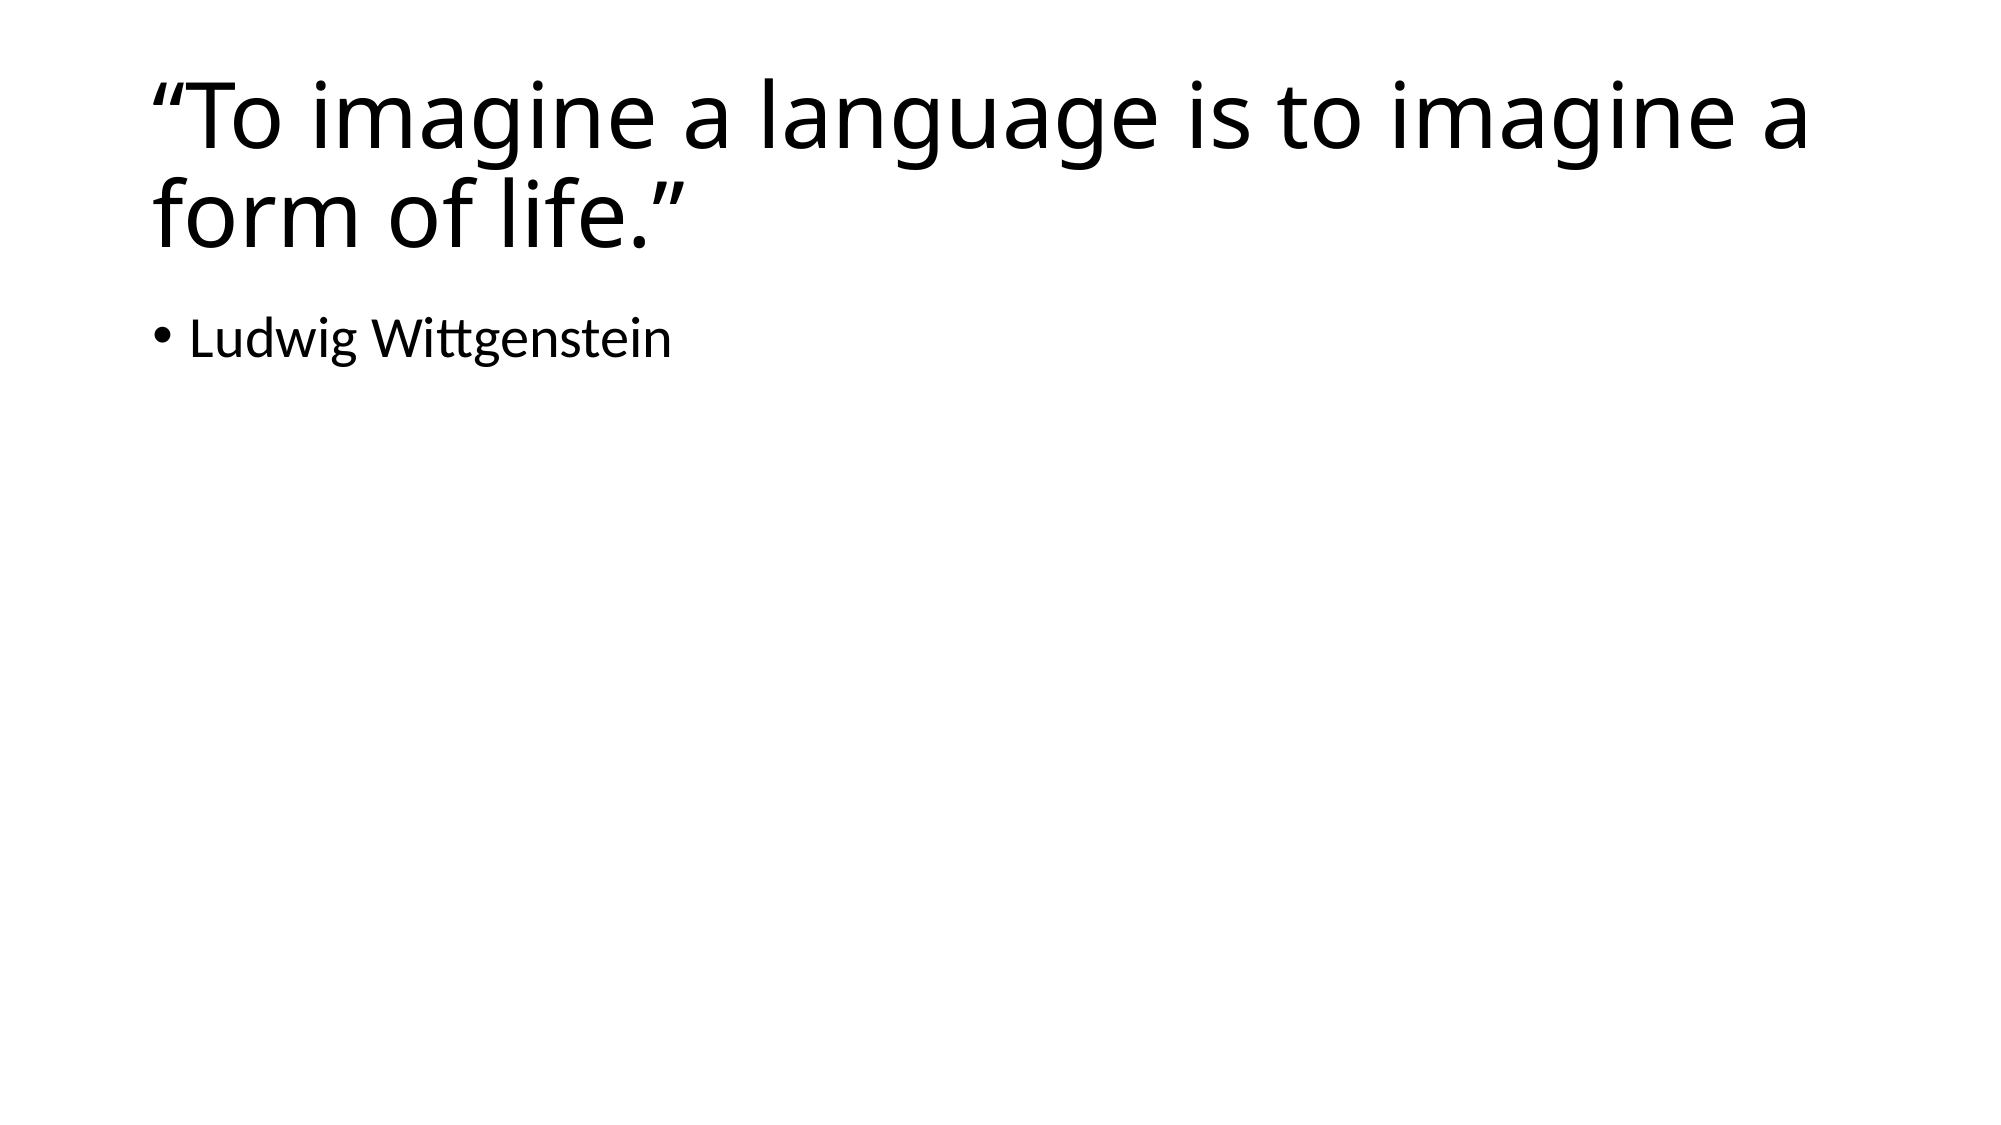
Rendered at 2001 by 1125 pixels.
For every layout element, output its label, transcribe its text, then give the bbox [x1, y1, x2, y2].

title “To imagine a language is to imagine a form of life.” [137, 59, 1863, 278]
list Ludwig Wittgenstein [137, 299, 1863, 1014]
